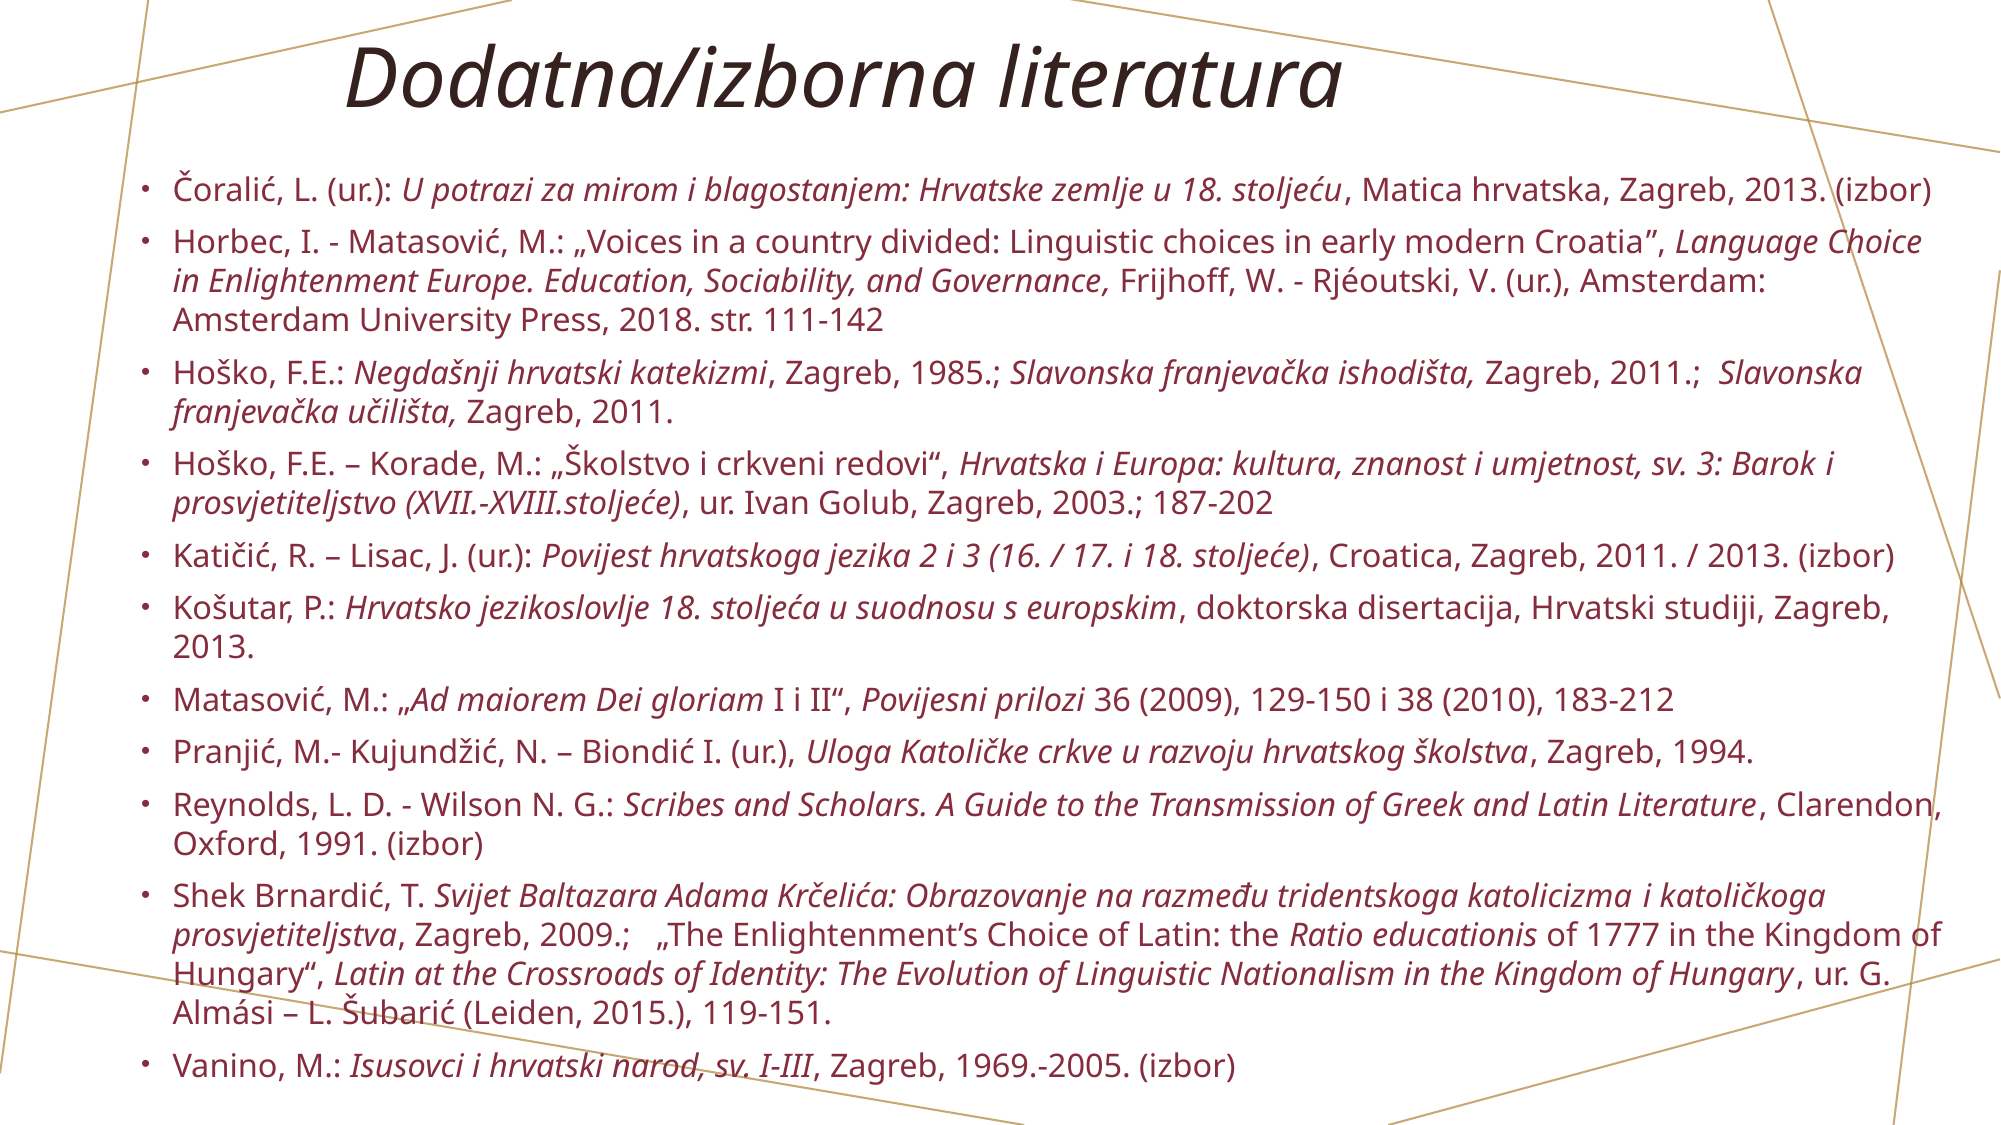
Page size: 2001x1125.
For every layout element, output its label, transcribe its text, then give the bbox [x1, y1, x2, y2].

title Dodatna/izborna literatura [126, 0, 1563, 161]
list Čoralić, L. (ur.): U potrazi za mirom i blagostanjem: Hrvatske zemlje u 18. stoljeću, Matica hrvatska, Zagreb, 2013. (izbor) Horbec, I. - Matasović, M.: „Voices in a country divided: Linguistic choices in early modern Croatia”, Language Choice in Enlightenment Europe. Education, Sociability, and Governance, Frijhoff, W. - Rjéoutski, V. (ur.), Amsterdam: Amsterdam University Press, 2018. str. 111-142 Hoško, F.E.: Negdašnji hrvatski katekizmi, Zagreb, 1985.; Slavonska franjevačka ishodišta, Zagreb, 2011.; Slavonska franjevačka učilišta, Zagreb, 2011. Hoško, F.E. – Korade, M.: „Školstvo i crkveni redovi“, Hrvatska i Europa: kultura, znanost i umjetnost, sv. 3: Barok i prosvjetiteljstvo (XVII.-XVIII.stoljeće), ur. Ivan Golub, Zagreb, 2003.; 187-202 Katičić, R. – Lisac, J. (ur.): Povijest hrvatskoga jezika 2 i 3 (16. / 17. i 18. stoljeće), Croatica, Zagreb, 2011. / 2013. (izbor) Košutar, P.: Hrvatsko jezikoslovlje 18. stoljeća u suodnosu s europskim, doktorska disertacija, Hrvatski studiji, Zagreb, 2013. Matasović, M.: „Ad maiorem Dei gloriam I i II“, Povijesni prilozi 36 (2009), 129-150 i 38 (2010), 183-212 Pranjić, M.- Kujundžić, N. – Biondić I. (ur.), Uloga Katoličke crkve u razvoju hrvatskog školstva, Zagreb, 1994. Reynolds, L. D. - Wilson N. G.: Scribes and Scholars. A Guide to the Transmission of Greek and Latin Literature, Clarendon, Oxford, 1991. (izbor) Shek Brnardić, T. Svijet Baltazara Adama Krčelića: Obrazovanje na razmeđu tridentskoga katolicizma i katoličkoga prosvjetiteljstva, Zagreb, 2009.; „The Enlightenment’s Choice of Latin: the Ratio educationis of 1777 in the Kingdom of Hungary“, Latin at the Crossroads of Identity: The Evolution of Linguistic Nationalism in the Kingdom of Hungary, ur. G. Almási – L. Šubarić (Leiden, 2015.), 119-151. Vanino, M.: Isusovci i hrvatski narod, sv. I-III, Zagreb, 1969.-2005. (izbor) [126, 161, 1959, 1125]
